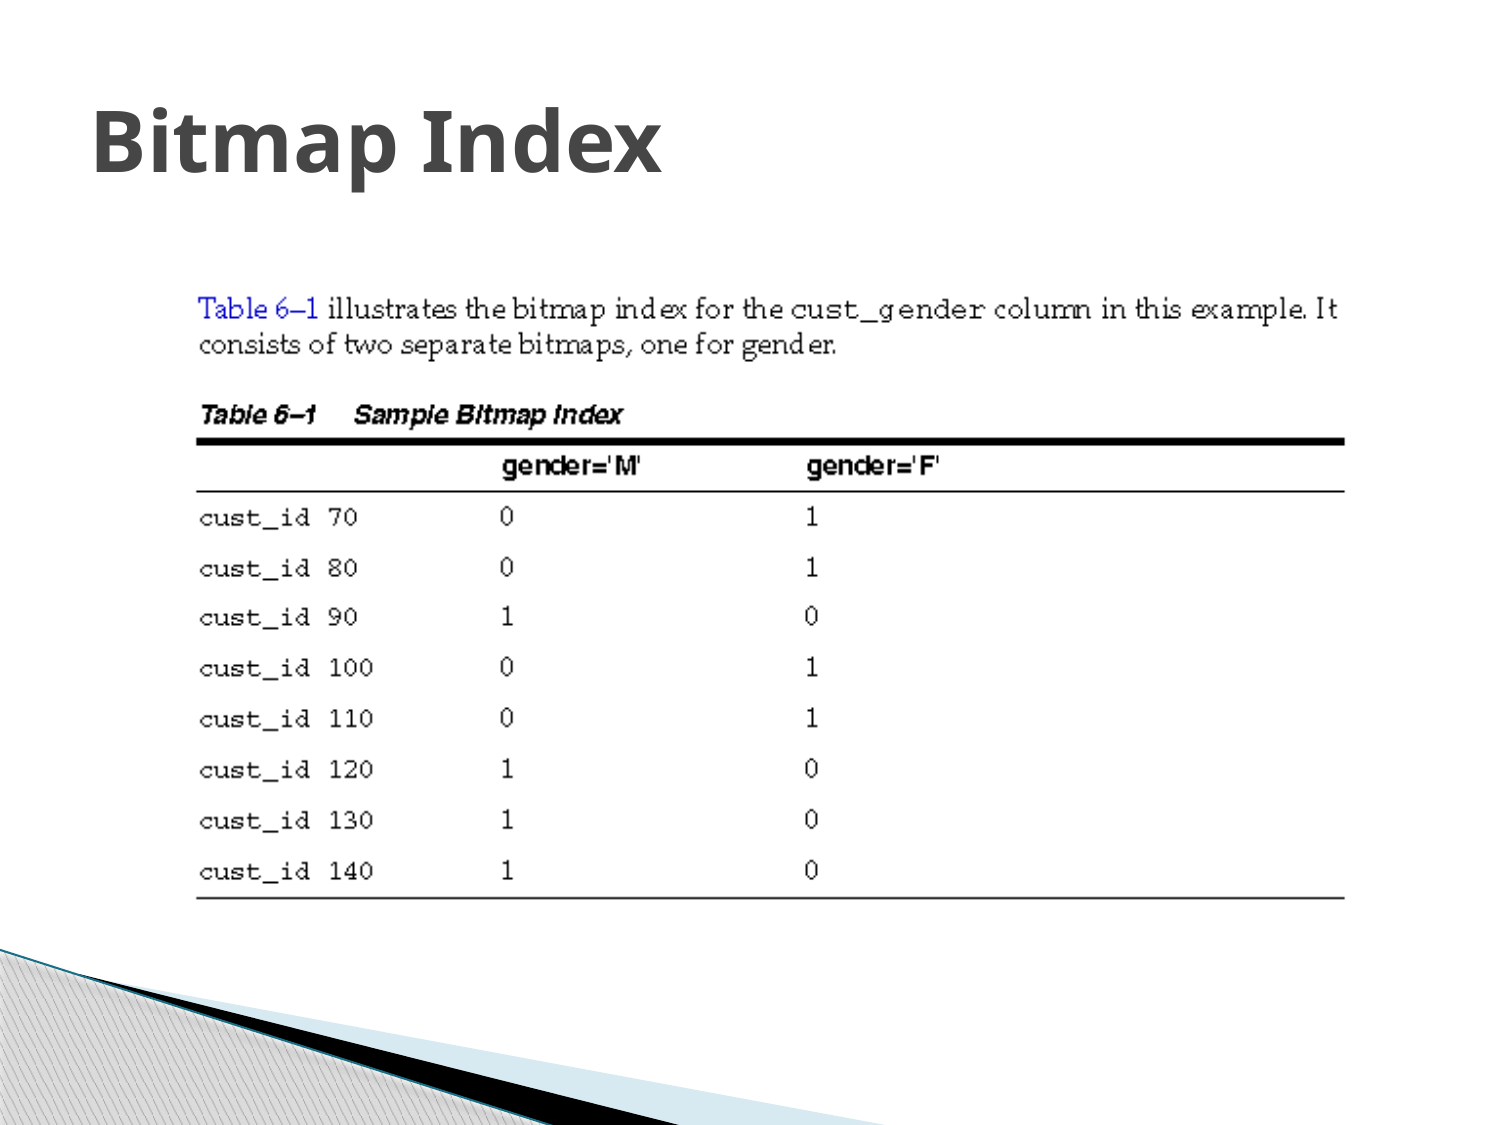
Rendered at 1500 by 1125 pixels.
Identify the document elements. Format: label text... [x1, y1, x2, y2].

picture [187, 274, 1393, 926]
title Bitmap Index [75, 45, 1425, 233]
